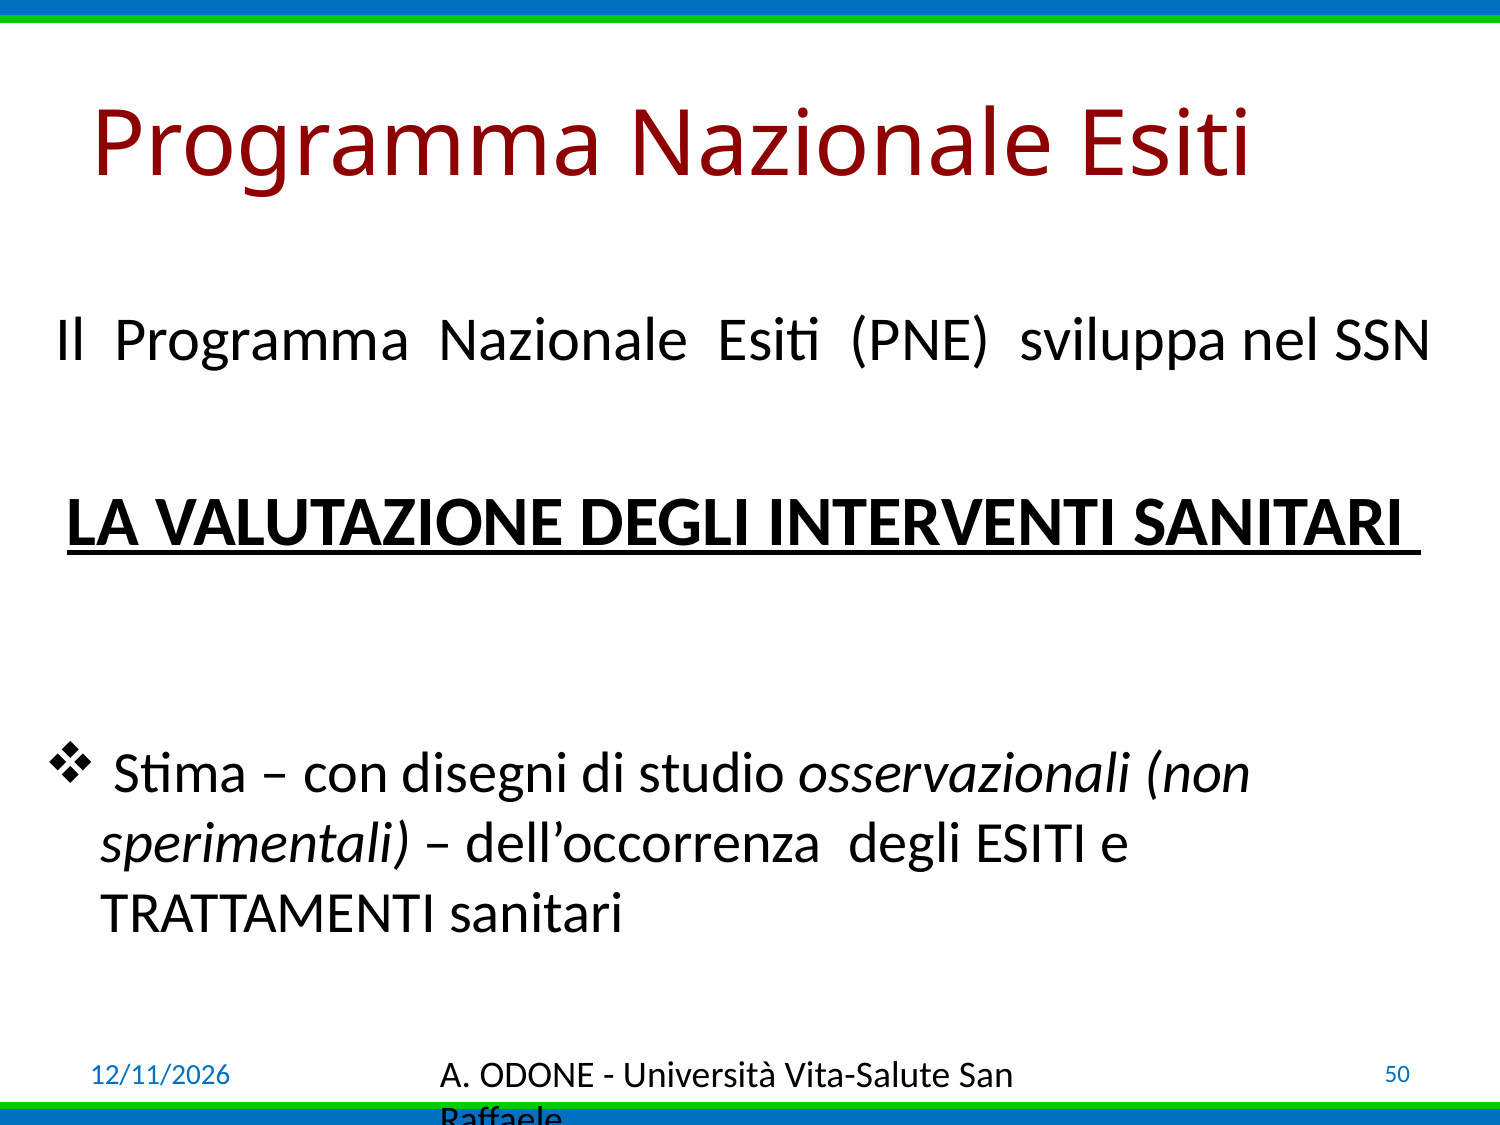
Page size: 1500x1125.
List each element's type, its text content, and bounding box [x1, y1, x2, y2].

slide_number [75, 1042, 425, 1103]
title Programma Nazionale Esiti [75, 45, 1425, 233]
list Il Programma Nazionale Esiti (PNE) sviluppa nel SSN LA VALUTAZIONE DEGLI INTERVENTI SANITARI Stima – con disegni di studio osservazionali (non sperimentali) – dell’occorrenza degli ESITI e TRATTAMENTI sanitari [29, 290, 1459, 1005]
footer A. ODONE - Università Vita-Salute San Raffaele [425, 1042, 1074, 1103]
slide_number 50 [1074, 1042, 1425, 1103]
